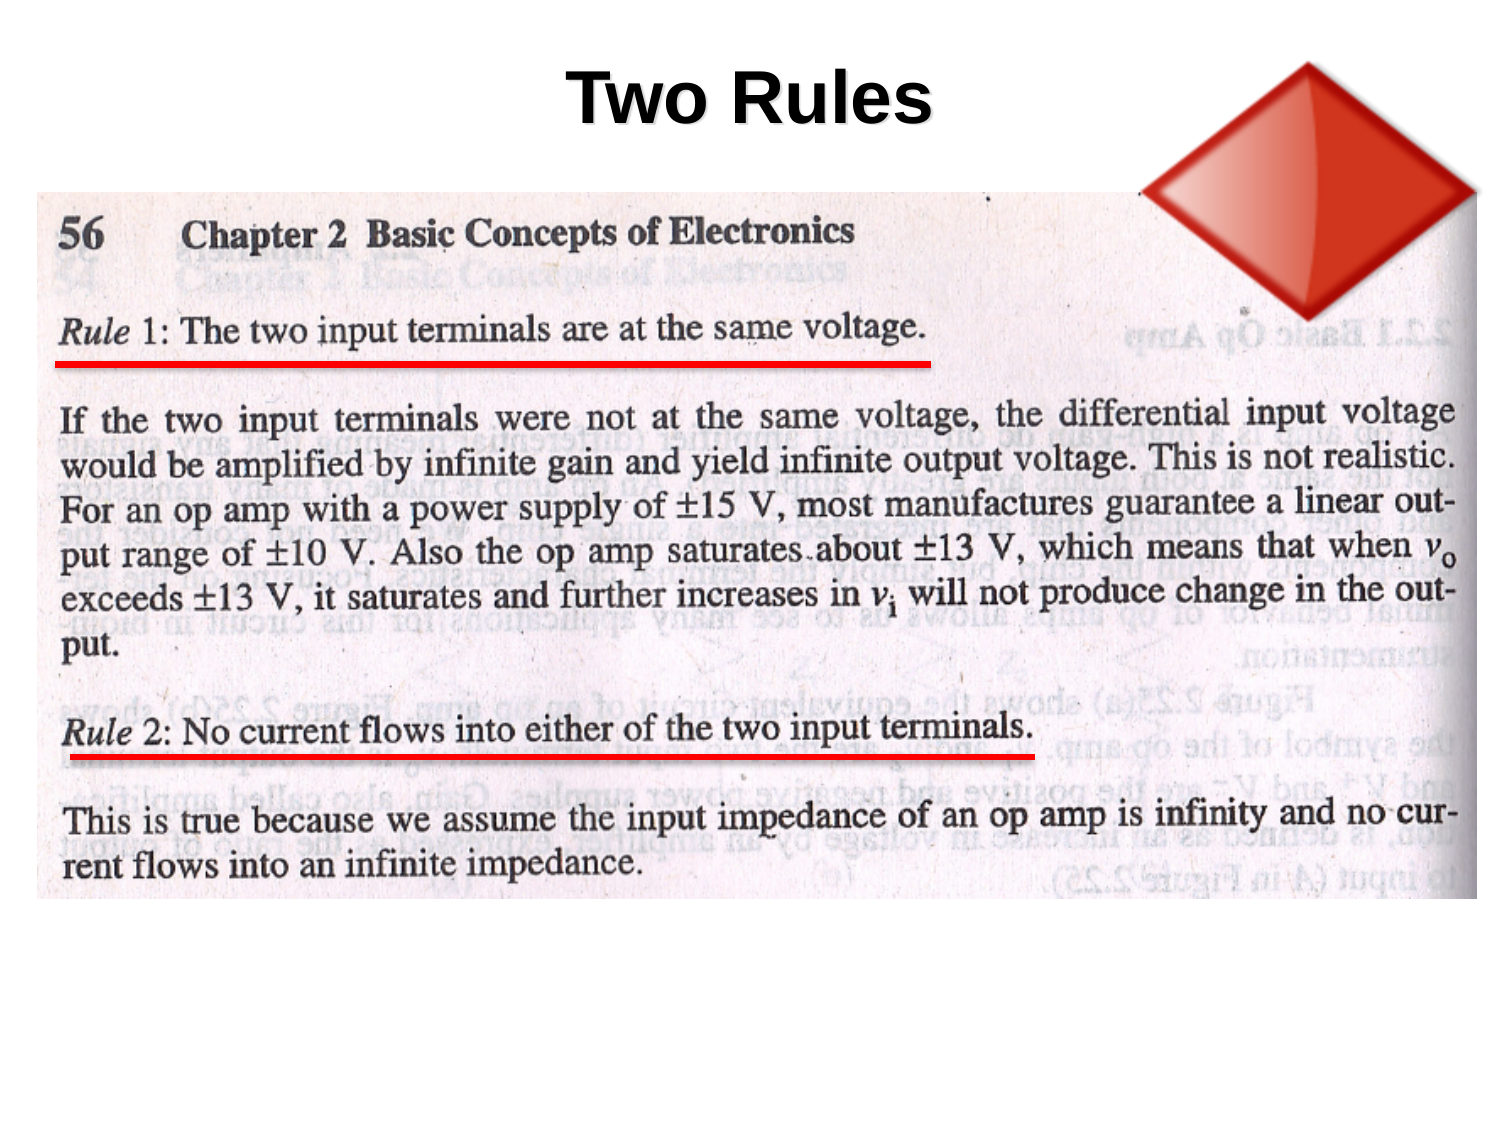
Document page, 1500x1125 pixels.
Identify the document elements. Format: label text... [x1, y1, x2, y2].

title Two Rules [24, 24, 1117, 163]
picture [37, 5, 1495, 899]
